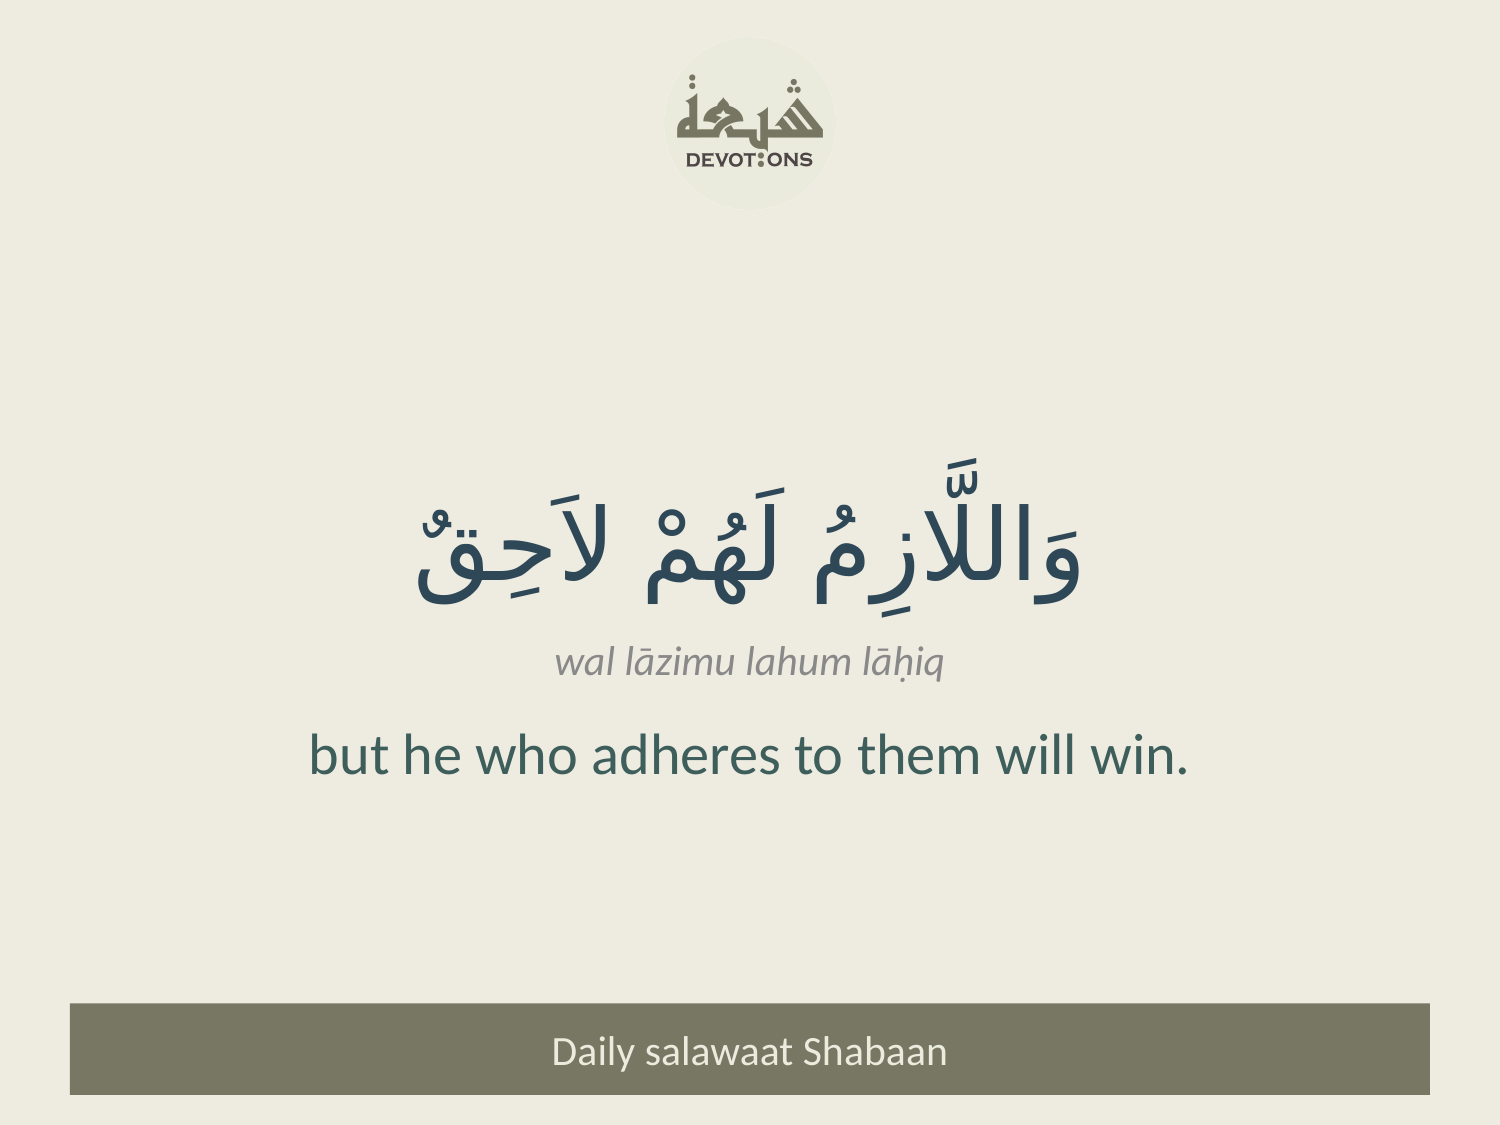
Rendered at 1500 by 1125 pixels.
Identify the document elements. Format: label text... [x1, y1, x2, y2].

list وَاللَّازِمُ لَهُمْ لاَحِقٌ wal lāzimu lahum lāḥiq but he who adheres to them will win. [69, 203, 1430, 1003]
list Daily salawaat Shabaan [69, 1003, 1430, 1095]
picture [656, 29, 844, 203]
